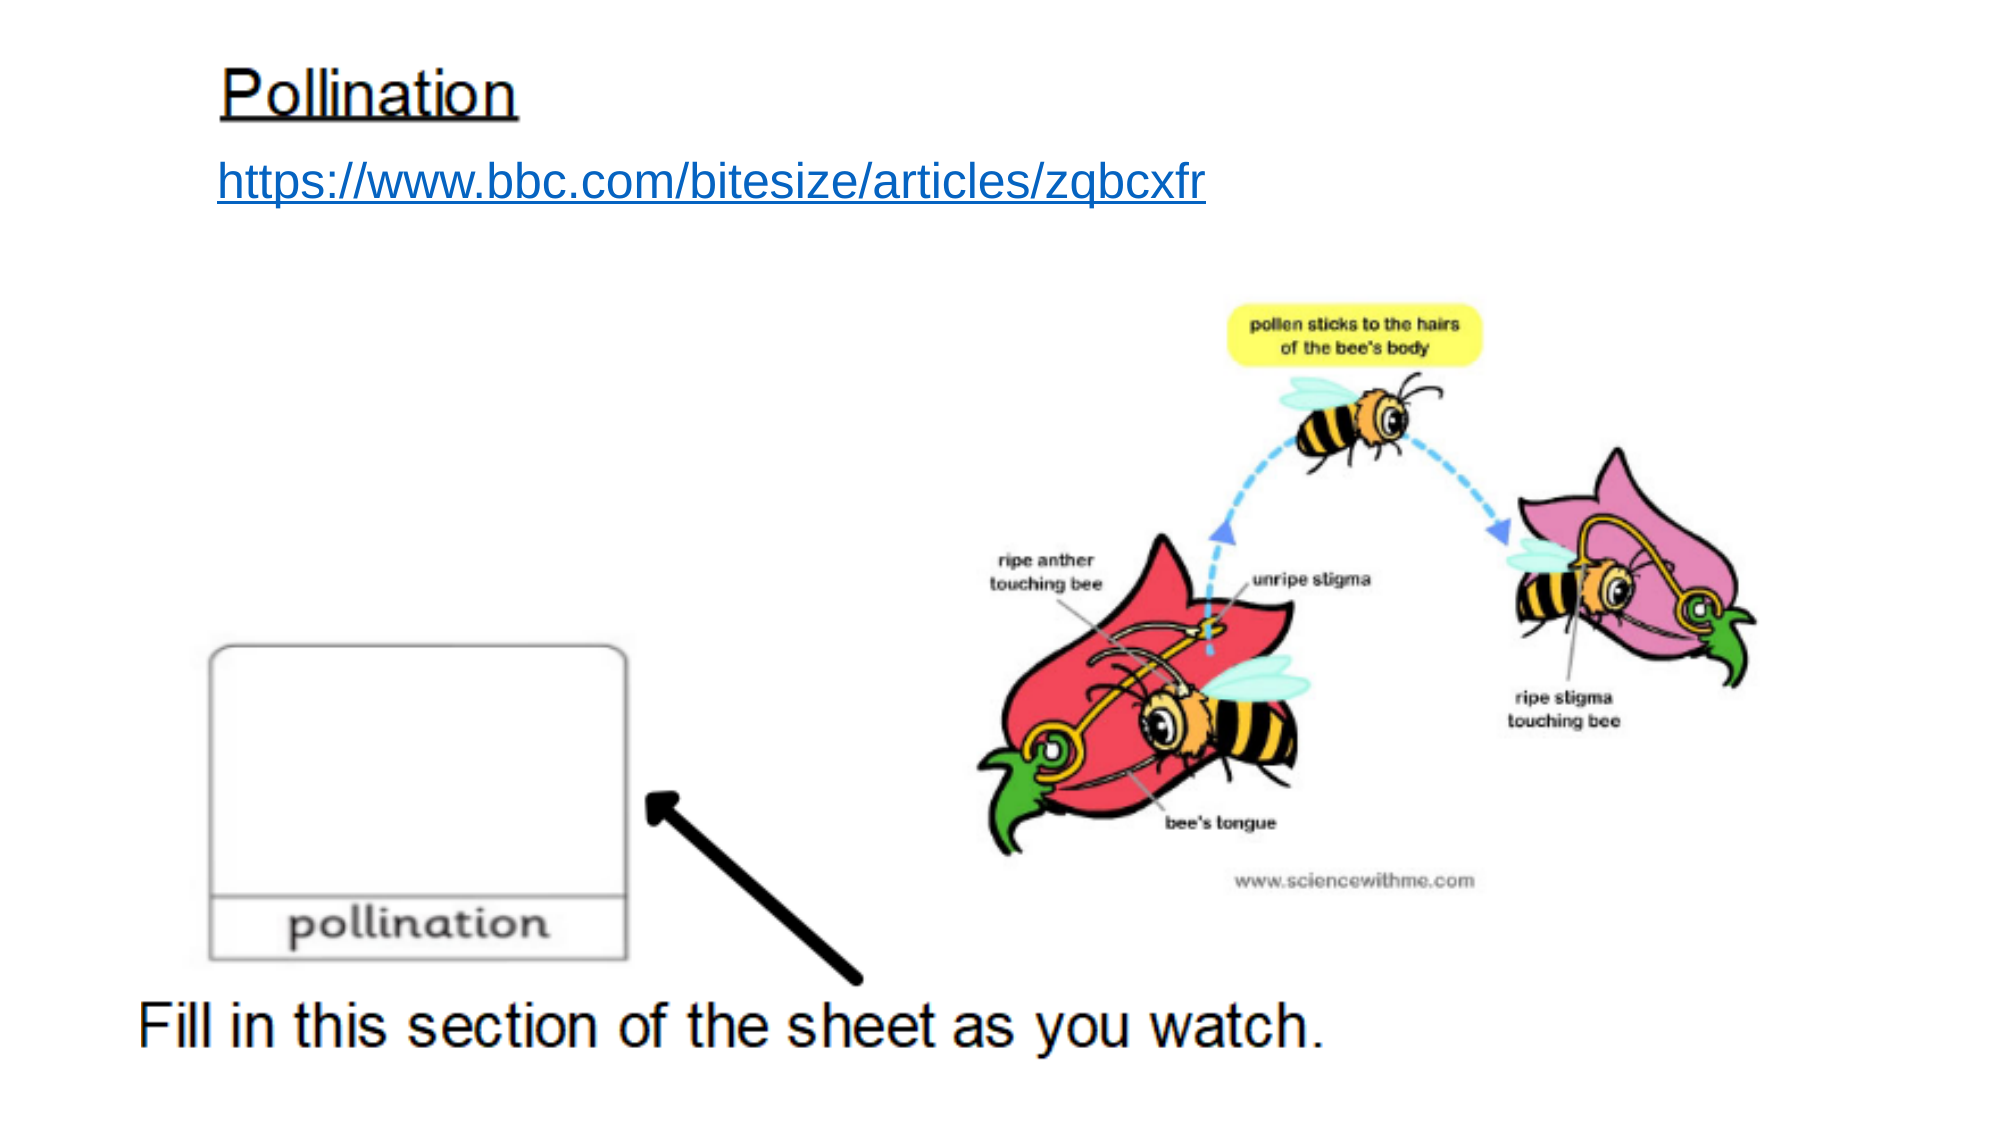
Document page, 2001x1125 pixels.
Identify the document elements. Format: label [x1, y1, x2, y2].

picture [141, 55, 1789, 1082]
